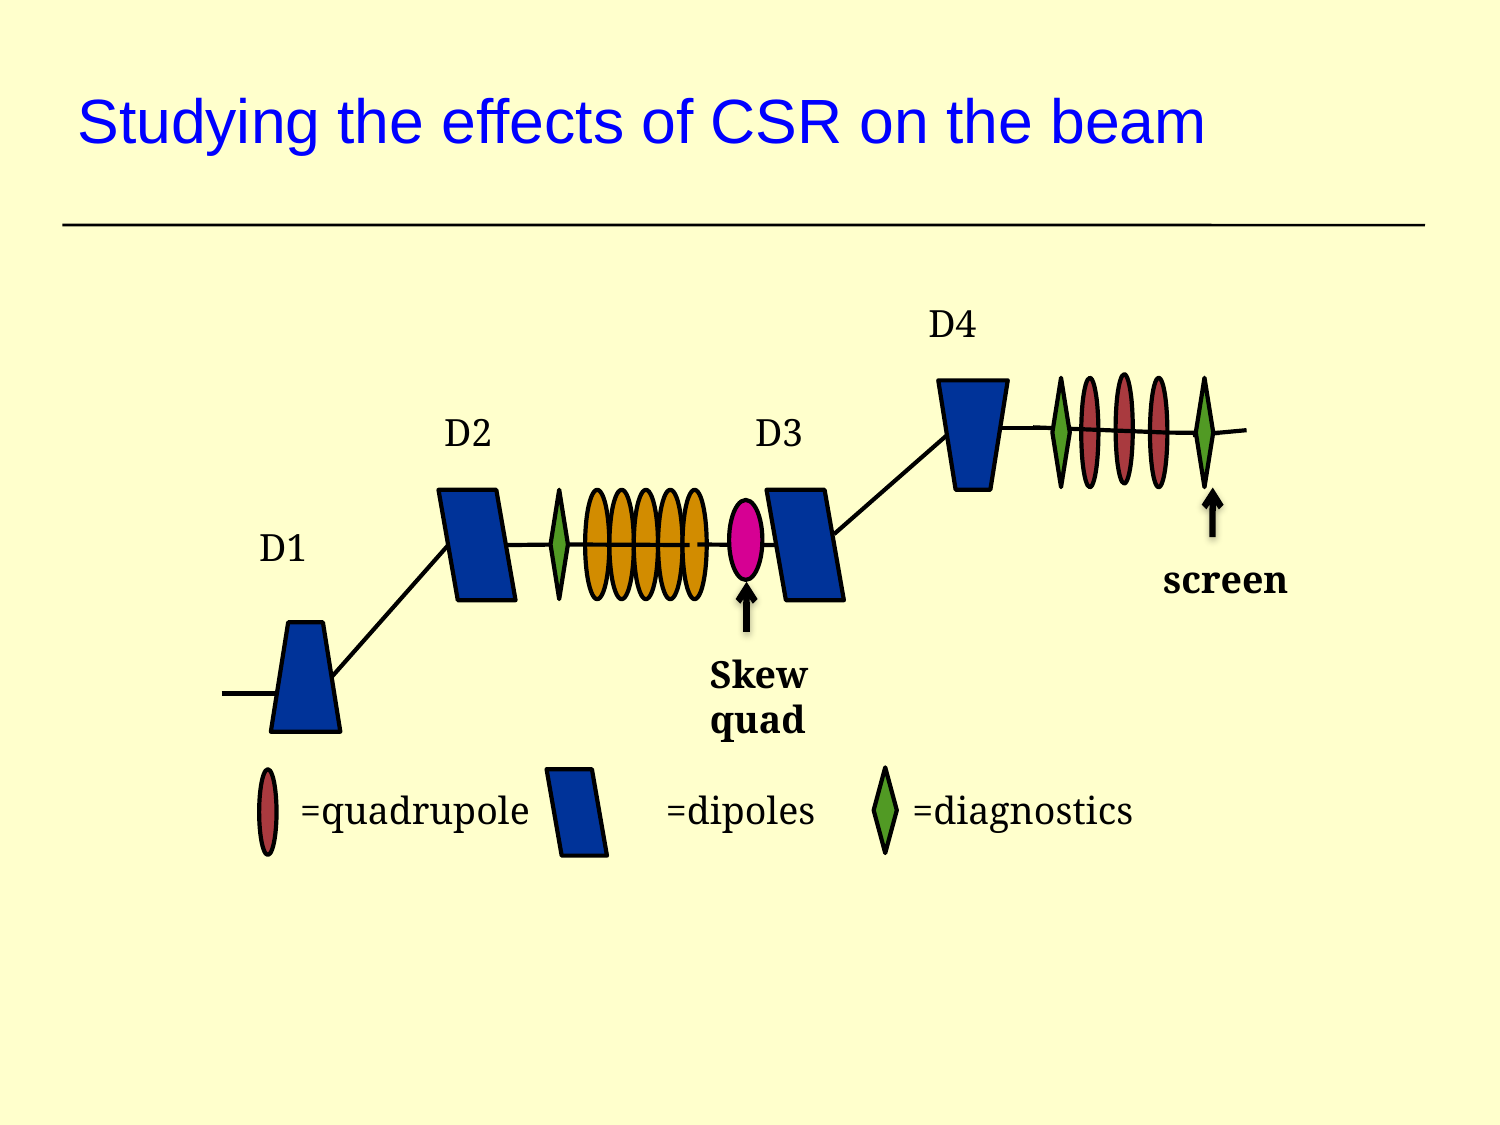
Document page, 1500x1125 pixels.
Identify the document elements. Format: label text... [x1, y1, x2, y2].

text_box [544, 767, 610, 858]
text_box screen [1149, 549, 1363, 609]
text_box D4 [915, 292, 1040, 352]
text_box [833, 434, 948, 535]
text_box [764, 487, 846, 603]
text_box D1 [245, 517, 352, 576]
text_box [728, 554, 764, 582]
text_box D3 [741, 402, 880, 461]
text_box Skew quad [696, 644, 909, 748]
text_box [331, 544, 449, 678]
text_box [1079, 441, 1101, 490]
text_box [257, 767, 279, 857]
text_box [1032, 426, 1168, 433]
title Studying the effects of CSR on the beam [62, 24, 1451, 213]
text_box [1113, 441, 1135, 486]
text_box [1147, 375, 1170, 429]
text_box [1195, 444, 1214, 490]
text_box [726, 497, 765, 542]
text_box [871, 765, 899, 856]
text_box [1113, 372, 1135, 425]
text_box =quadrupole =dipoles =diagnostics [208, 735, 1172, 887]
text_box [584, 489, 707, 600]
text_box [1051, 441, 1071, 490]
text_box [1192, 429, 1247, 436]
text_box [1051, 375, 1071, 425]
text_box [268, 620, 343, 734]
text_box D2 [430, 402, 560, 461]
text_box [936, 378, 1010, 492]
text_box [1147, 441, 1170, 490]
text_box [1079, 375, 1101, 425]
text_box [1194, 375, 1215, 428]
text_box [436, 487, 518, 603]
text_box [548, 487, 570, 602]
